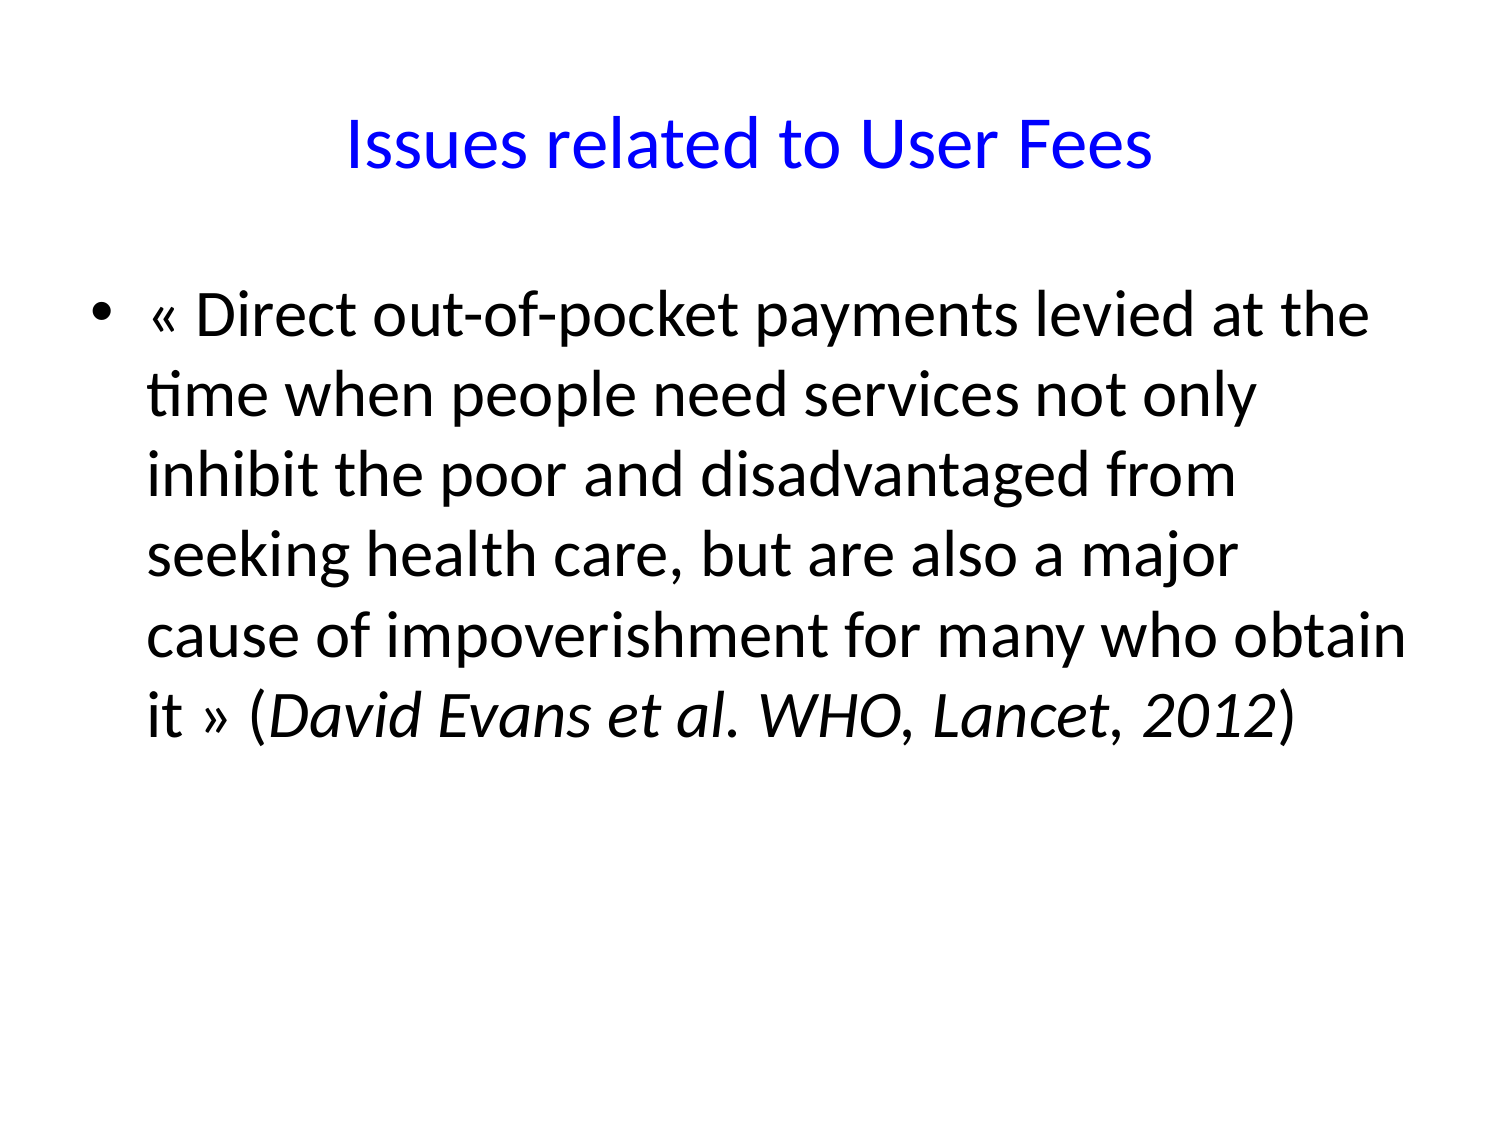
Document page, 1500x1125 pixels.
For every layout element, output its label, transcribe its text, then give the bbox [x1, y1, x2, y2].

list « Direct out-of-pocket payments levied at the time when people need services not only inhibit the poor and disadvantaged from seeking health care, but are also a major cause of impoverishment for many who obtain it » (David Evans et al. WHO, Lancet, 2012) [75, 262, 1425, 1005]
title Issues related to User Fees [75, 45, 1425, 233]
